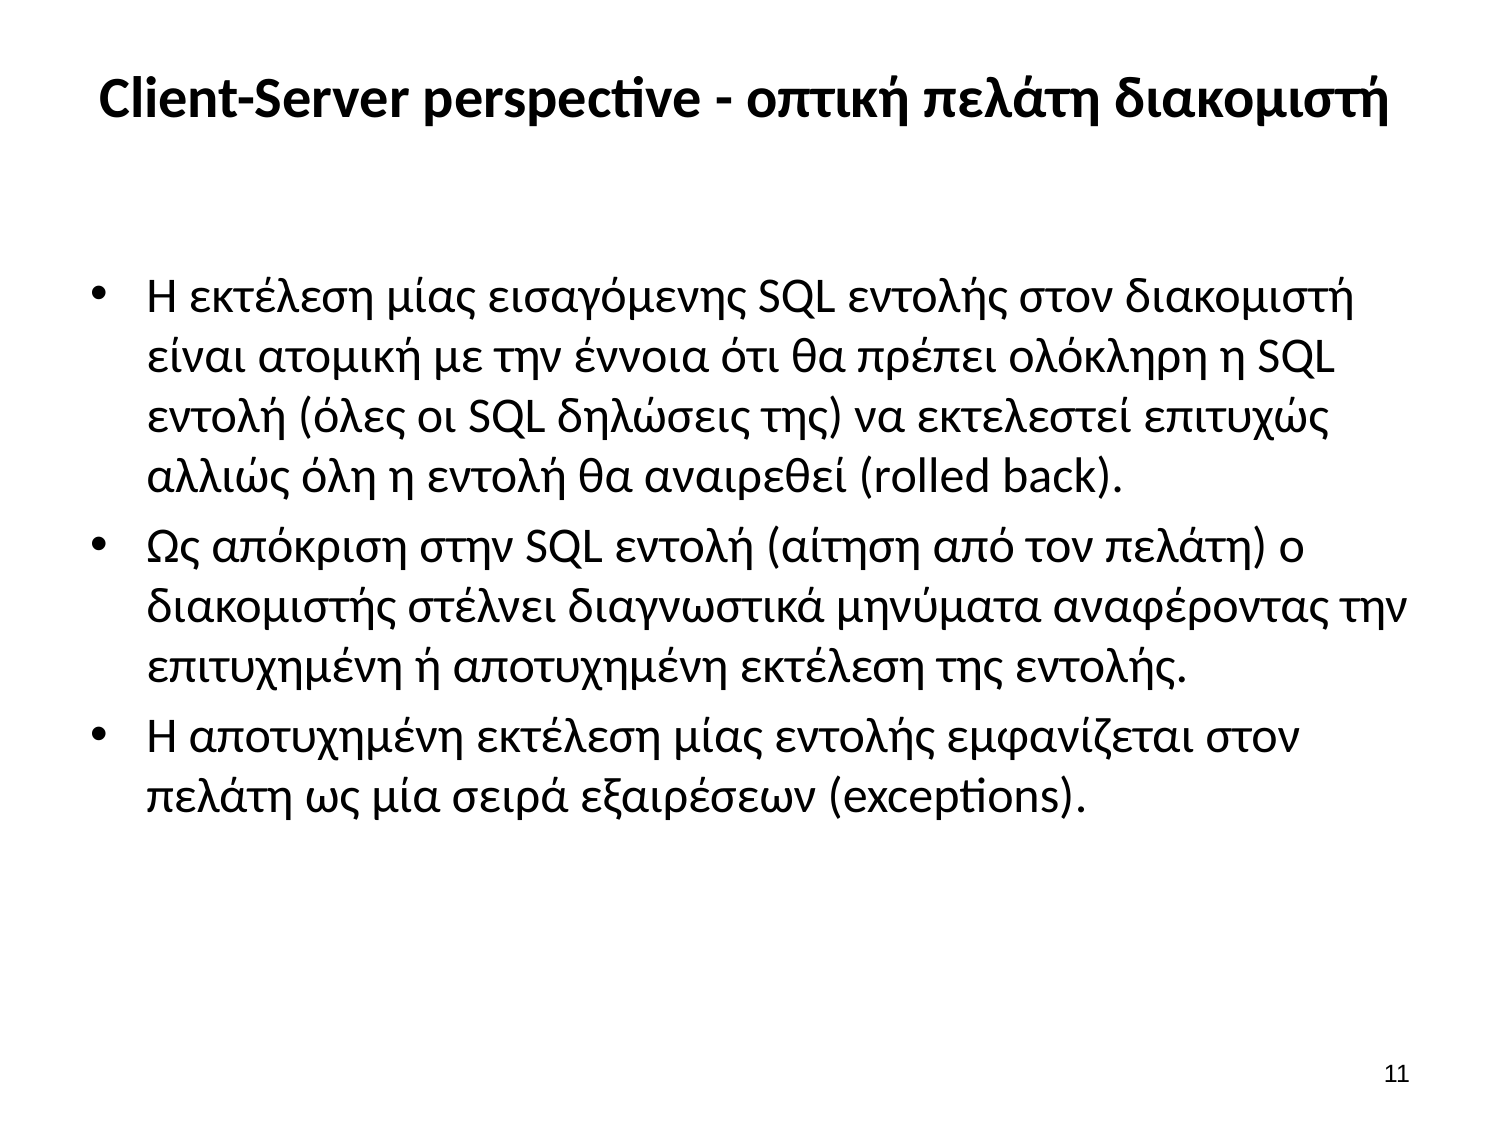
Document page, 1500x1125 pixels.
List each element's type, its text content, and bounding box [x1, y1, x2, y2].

slide_number 10 [1074, 1042, 1425, 1103]
title Client-Server perspective - οπτική πελάτη διακομιστή [76, 19, 1427, 169]
list Η εκτέλεση μίας εισαγόμενης SQL εντολής στον διακομιστή είναι ατομική με την έννοια ότι θα πρέπει ολόκληρη η SQL εντολή (όλες οι SQL δηλώσεις της) να εκτελεστεί επιτυχώς αλλιώς όλη η εντολή θα αναιρεθεί (rolled back). Ως απόκριση στην SQL εντολή (αίτηση από τον πελάτη) ο διακομιστής στέλνει διαγνωστικά μηνύματα αναφέροντας την επιτυχημένη ή αποτυχημένη εκτέλεση της εντολής. Η αποτυχημένη εκτέλεση μίας εντολής εμφανίζεται στον πελάτη ως μία σειρά εξαιρέσεων (exceptions). [75, 255, 1425, 1024]
